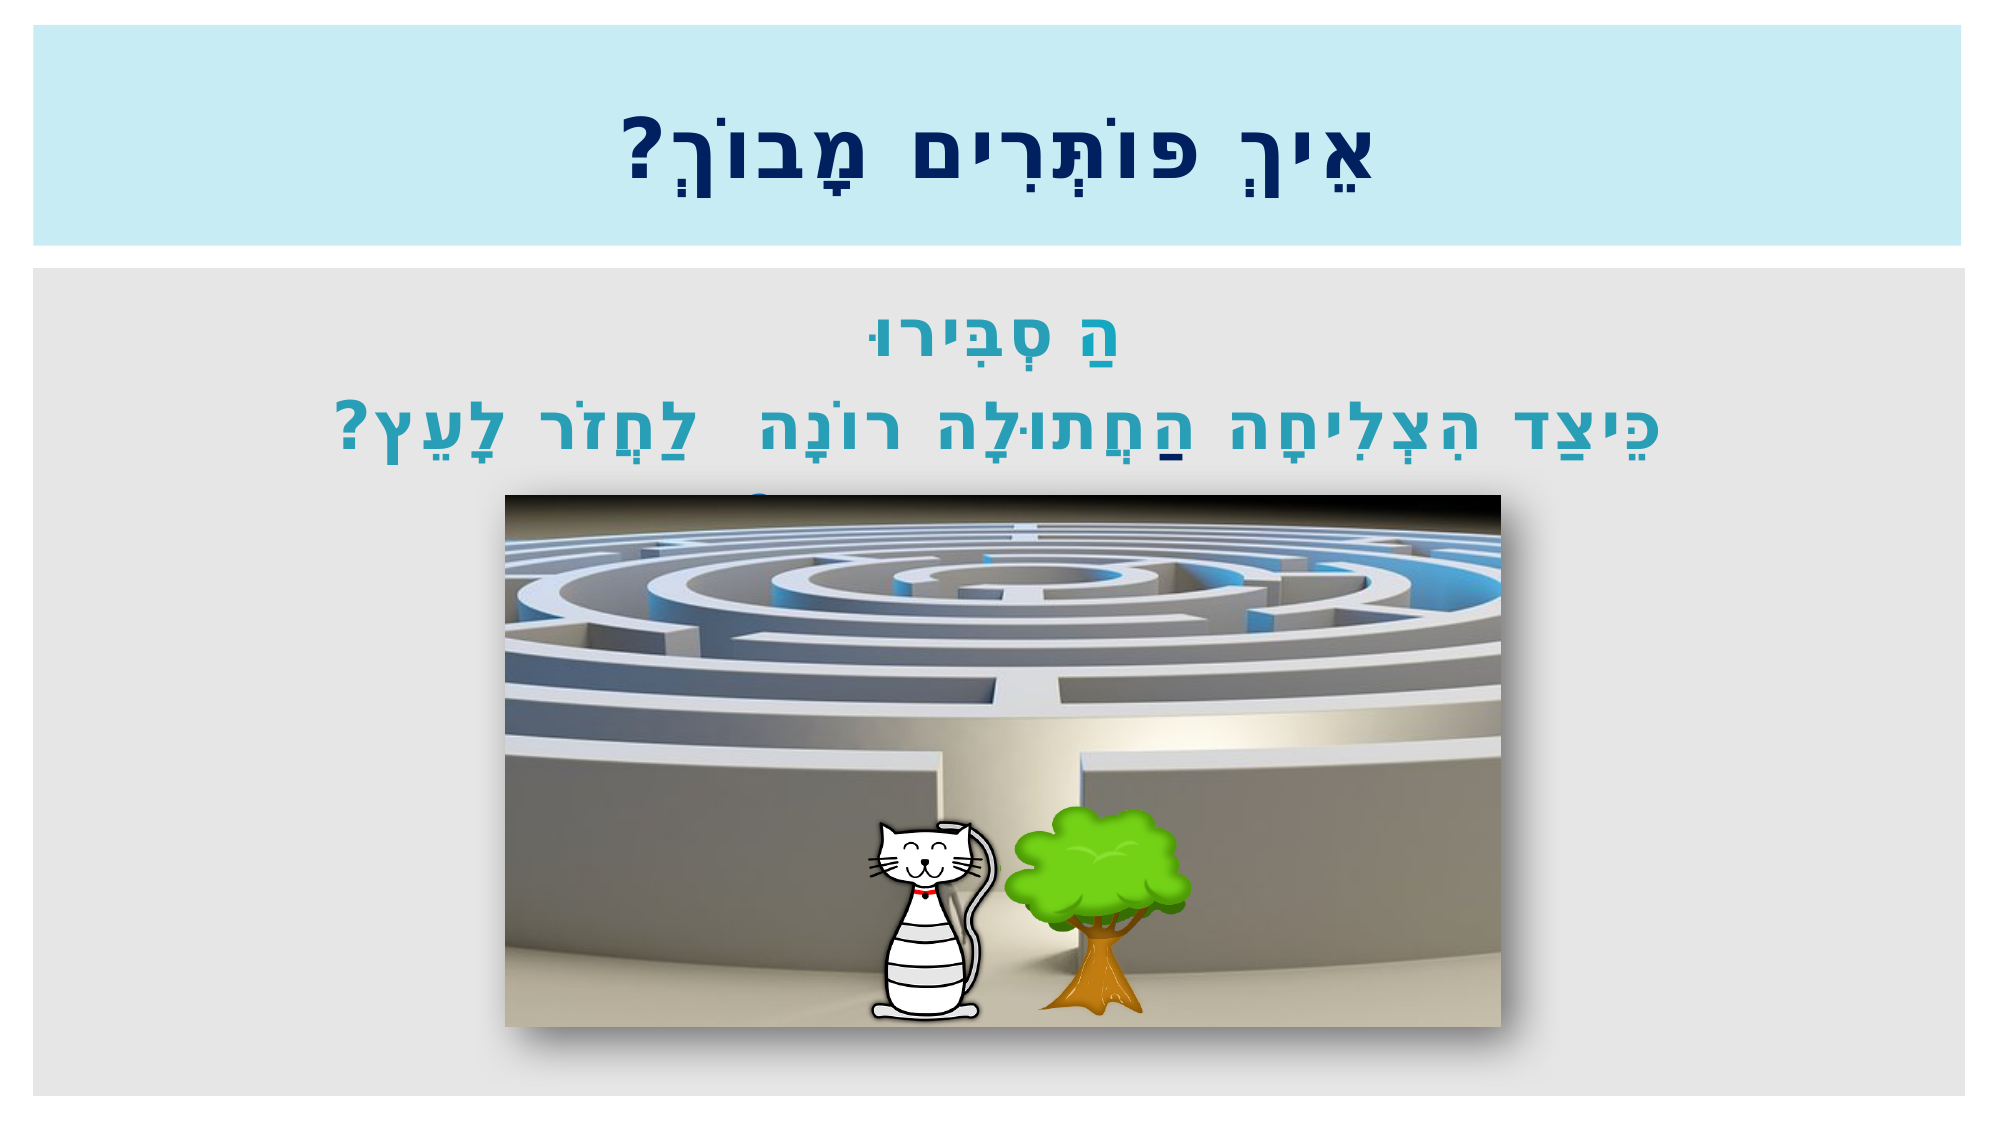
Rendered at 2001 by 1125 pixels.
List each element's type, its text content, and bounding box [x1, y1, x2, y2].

title אֵיךְ פּוֹתְּרִים מָבוֹךְ? [83, 58, 1917, 232]
picture [504, 495, 1501, 1028]
list הַסְבִּירוּ כֵּיצַד הִצְלִיחָה הַחֲתוּלָה רוֹנָה לַחֲזֹר לָעֵץ? מָה נִדְרַשׁ מִמֶּנָּה? [83, 281, 1923, 1005]
